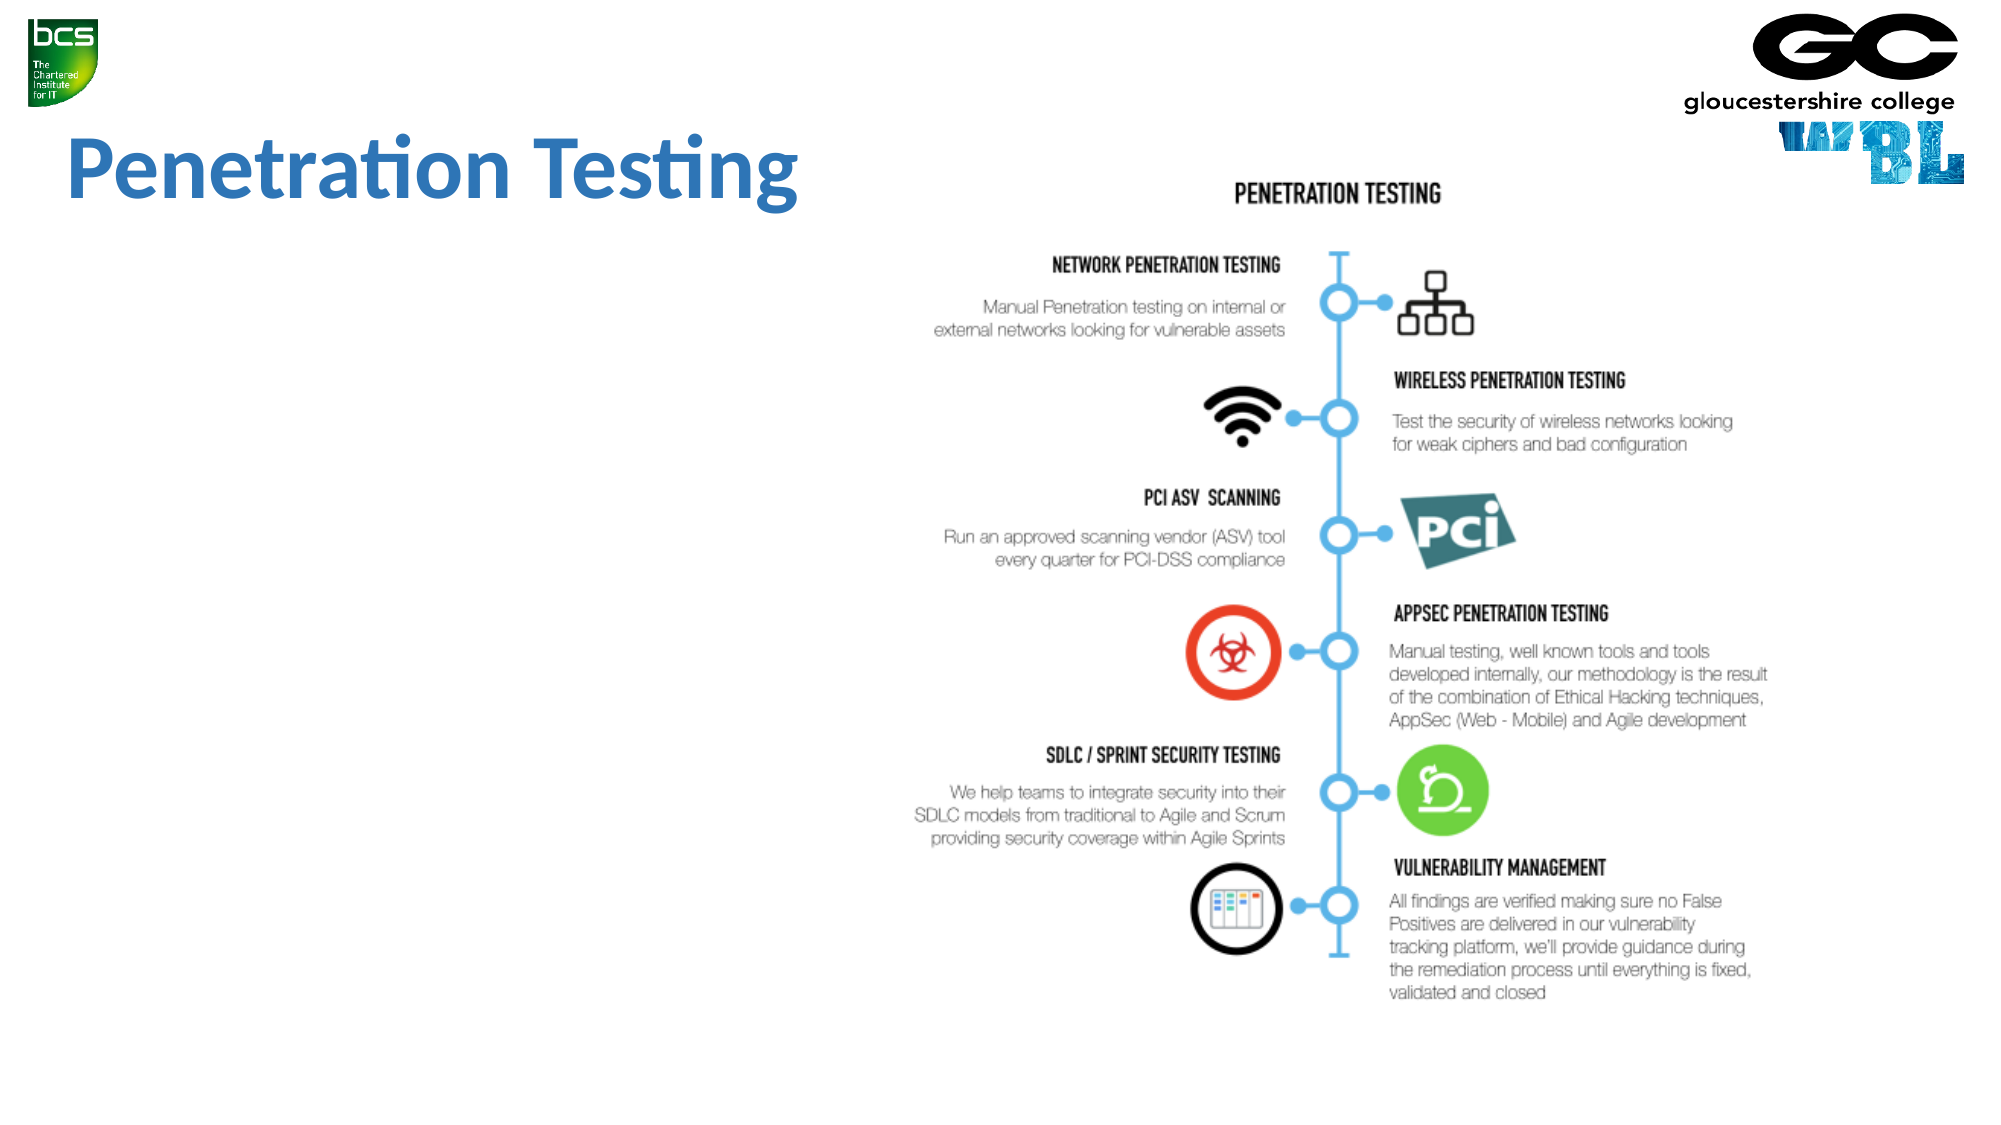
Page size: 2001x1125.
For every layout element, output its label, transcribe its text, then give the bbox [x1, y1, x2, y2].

picture [1674, 5, 1964, 155]
picture [28, 19, 98, 107]
title Penetration Testing [51, 59, 1953, 278]
picture [1953, 163, 1959, 172]
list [857, 151, 1871, 1054]
